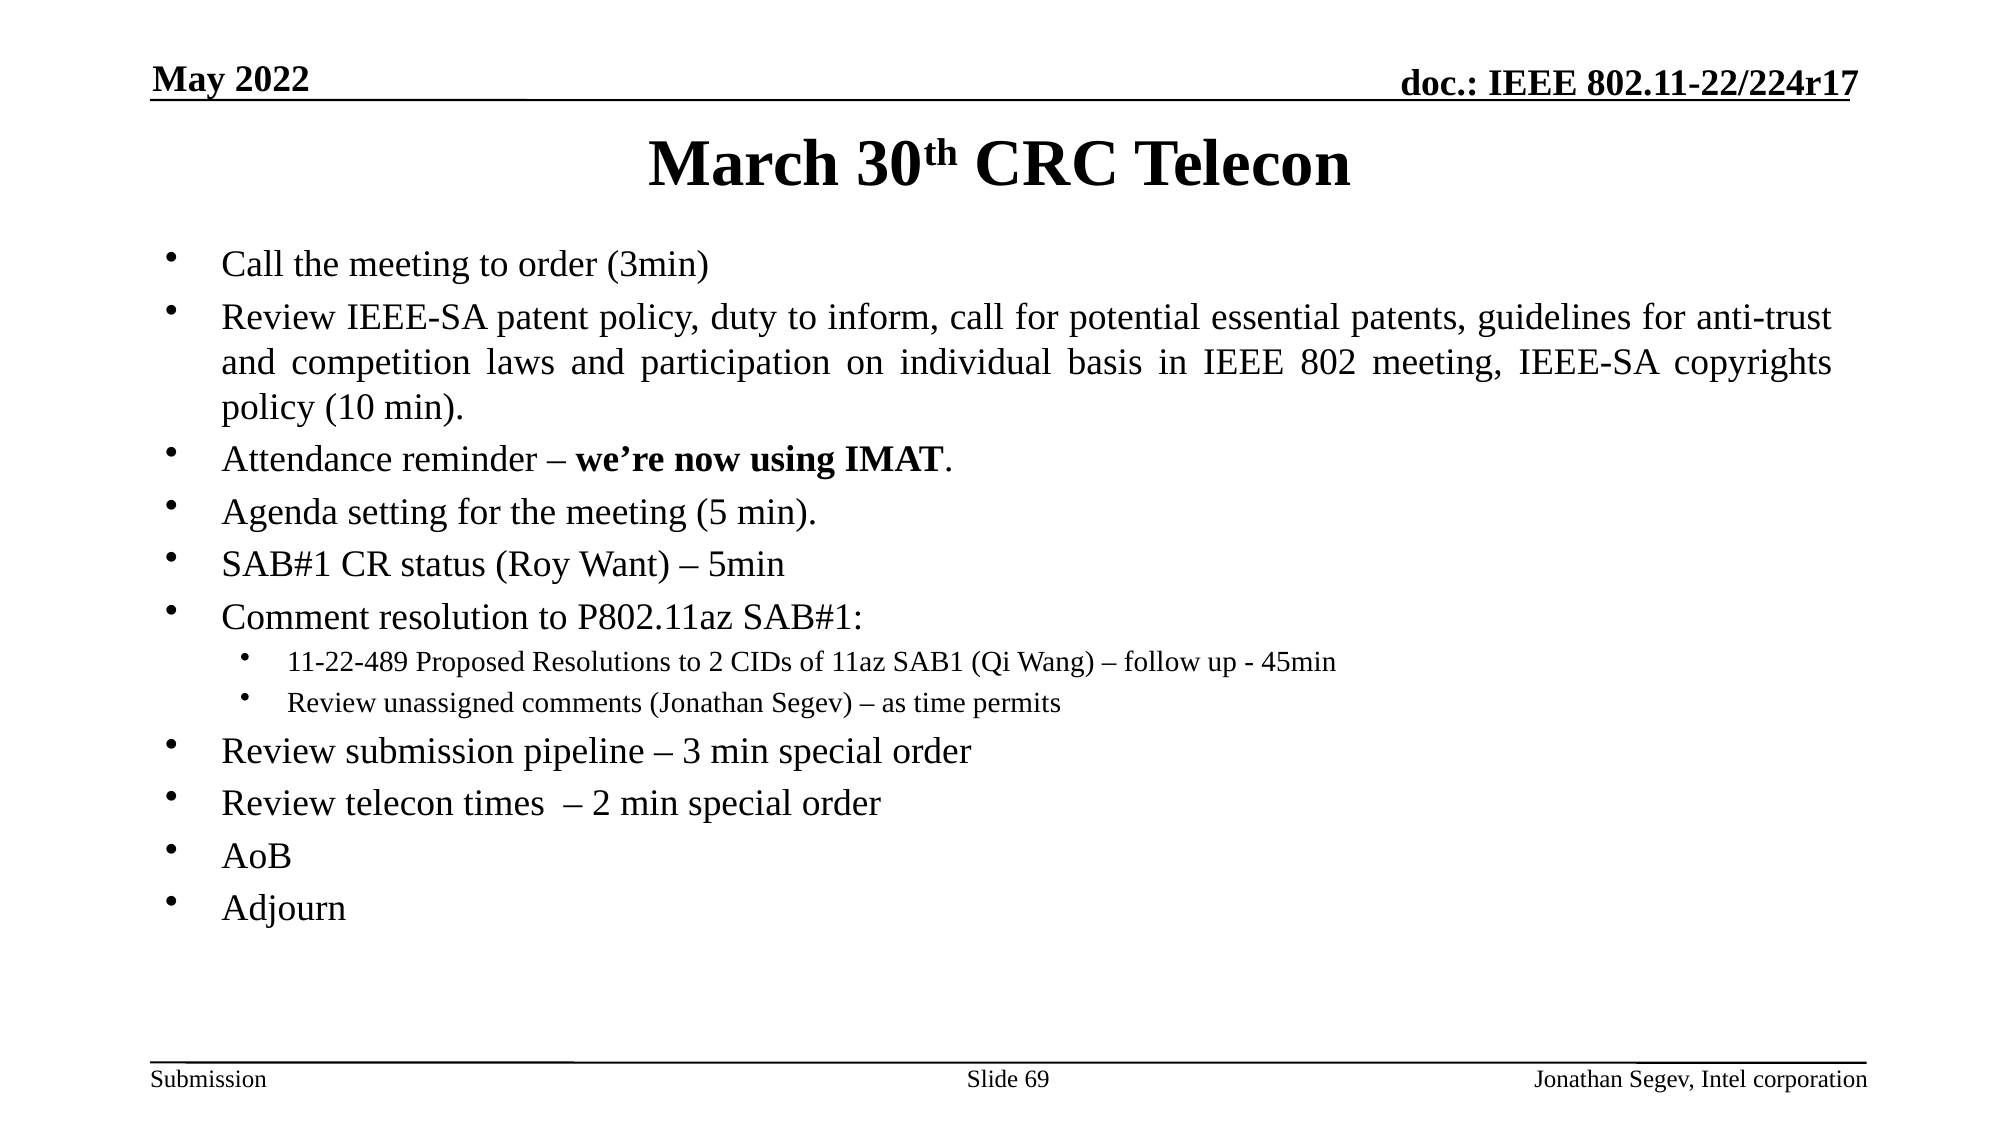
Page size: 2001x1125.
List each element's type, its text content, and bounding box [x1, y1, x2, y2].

list Call the meeting to order (3min) Review IEEE-SA patent policy, duty to inform, call for potential essential patents, guidelines for anti-trust and competition laws and participation on individual basis in IEEE 802 meeting, IEEE-SA copyrights policy (10 min). Attendance reminder – we’re now using IMAT. Agenda setting for the meeting (5 min). SAB#1 CR status (Roy Want) – 5min Comment resolution to P802.11az SAB#1: 11-22-489 Proposed Resolutions to 2 CIDs of 11az SAB1 (Qi Wang) – follow up - 45min Review unassigned comments (Jonathan Segev) – as time permits Review submission pipeline – 3 min special order Review telecon times – 2 min special order AoB Adjourn [149, 231, 1850, 1000]
title March 30th CRC Telecon [149, 112, 1850, 205]
slide_number Slide 69 [950, 1061, 1067, 1123]
footer Jonathan Segev, Intel corporation [1171, 1061, 1869, 1093]
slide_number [152, 54, 563, 100]
